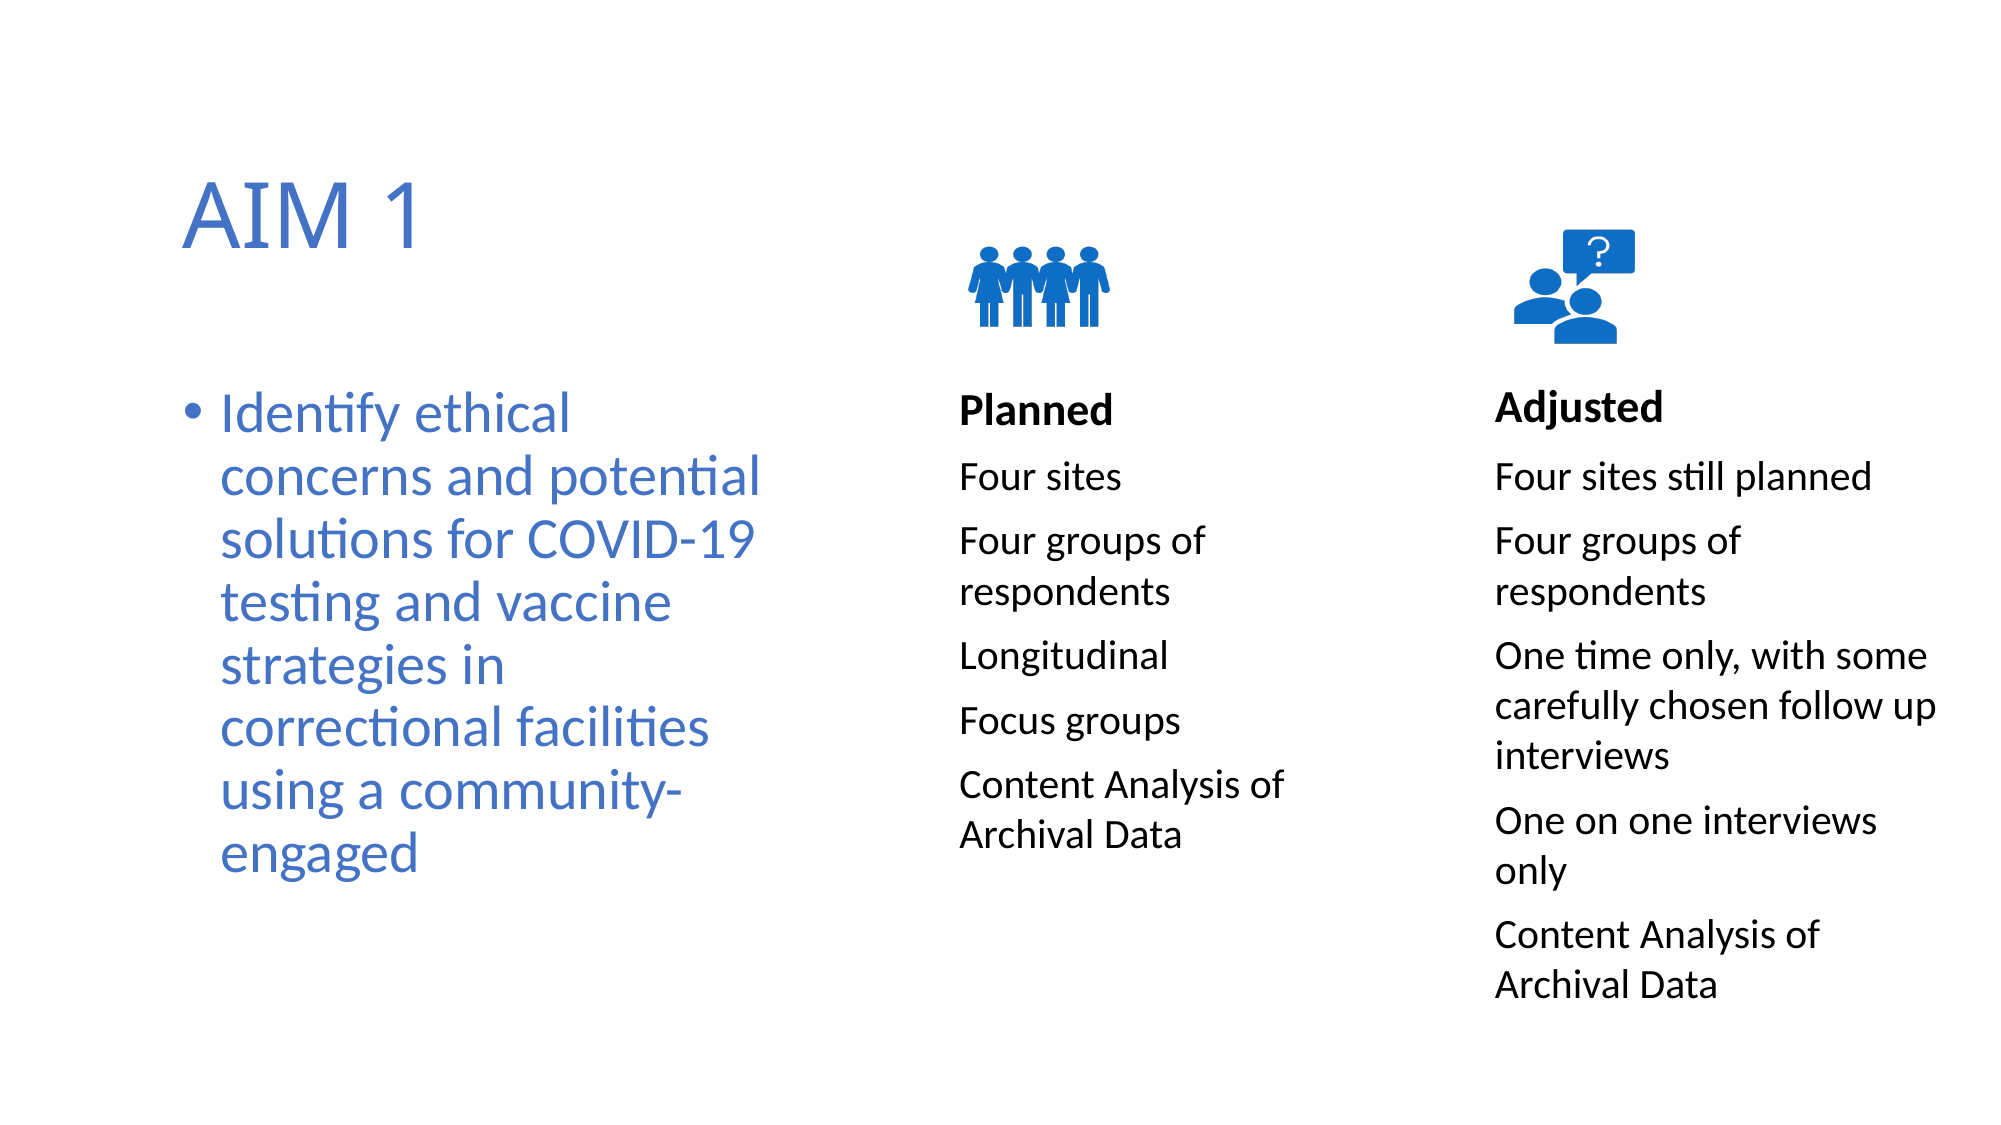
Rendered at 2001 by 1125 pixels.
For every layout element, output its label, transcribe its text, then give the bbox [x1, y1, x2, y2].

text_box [957, 160, 1953, 883]
list Identify ethical concerns and potential solutions for COVID-19 testing and vaccine strategies in correctional facilities using a community- engaged [168, 375, 790, 1020]
title AIM 1 [168, 96, 788, 342]
